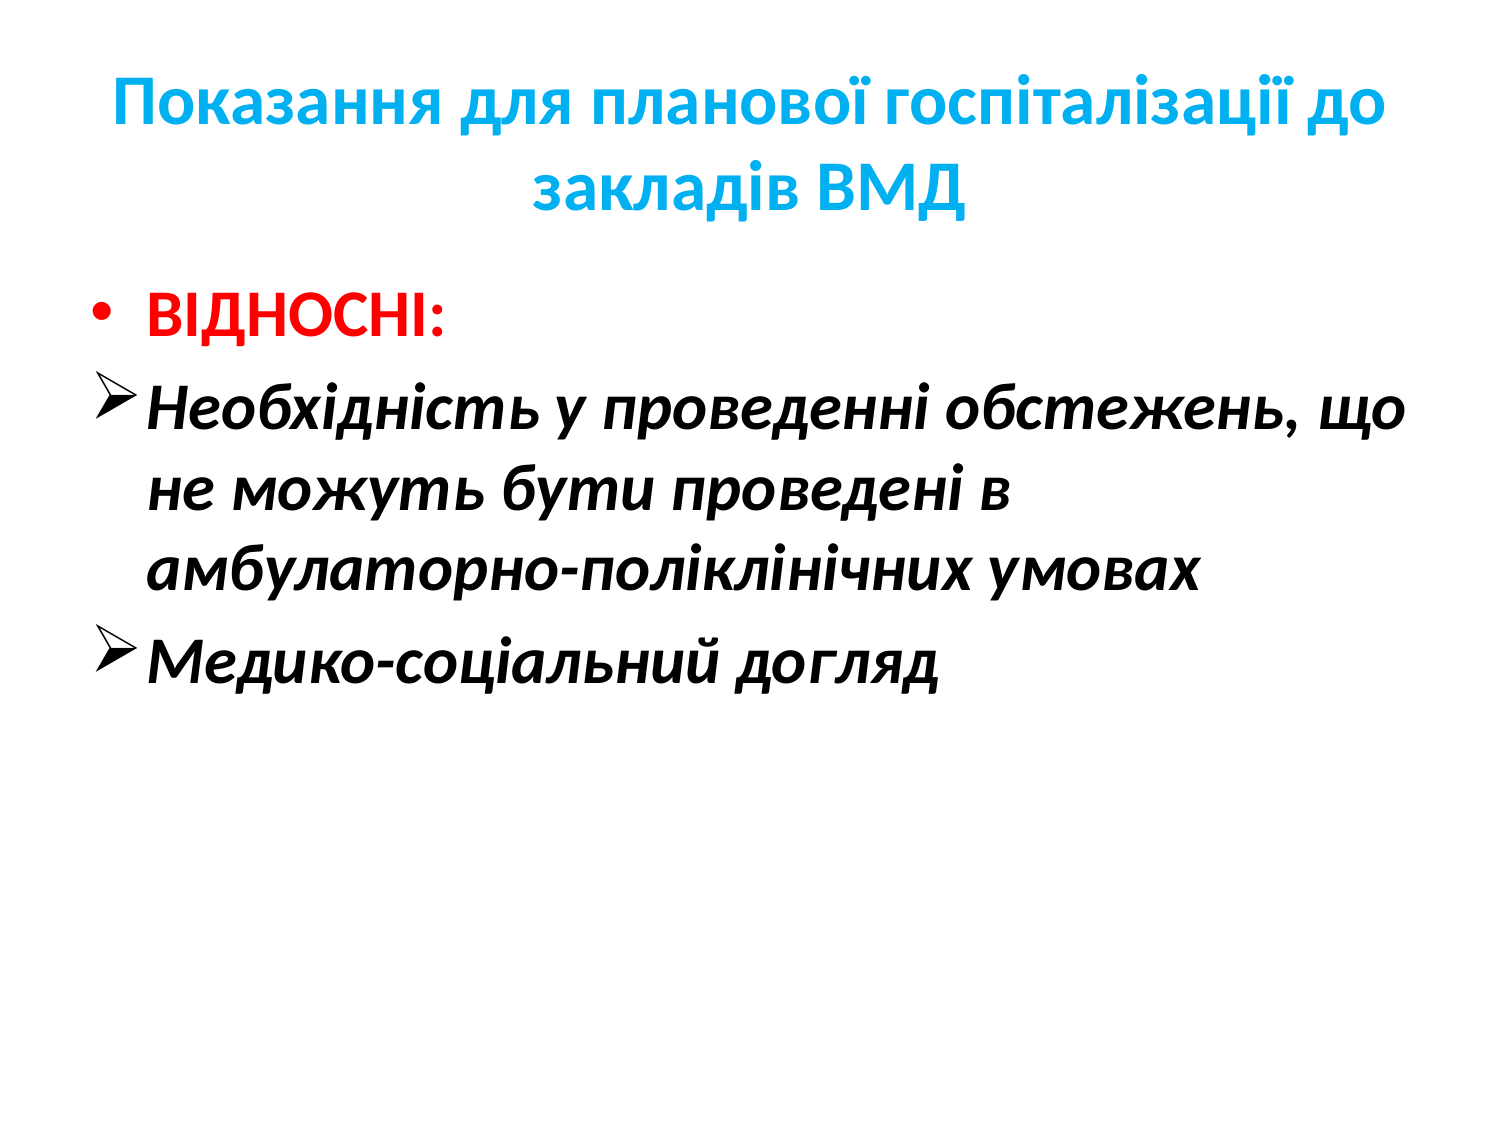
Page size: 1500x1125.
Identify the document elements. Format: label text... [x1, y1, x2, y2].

list ВІДНОСНІ: Необхідність у проведенні обстежень, що не можуть бути проведені в амбулаторно-поліклінічних умовах Медико-соціальний догляд [74, 262, 1426, 1006]
title Показання для планової госпіталізації до закладів ВМД [74, 44, 1426, 233]
